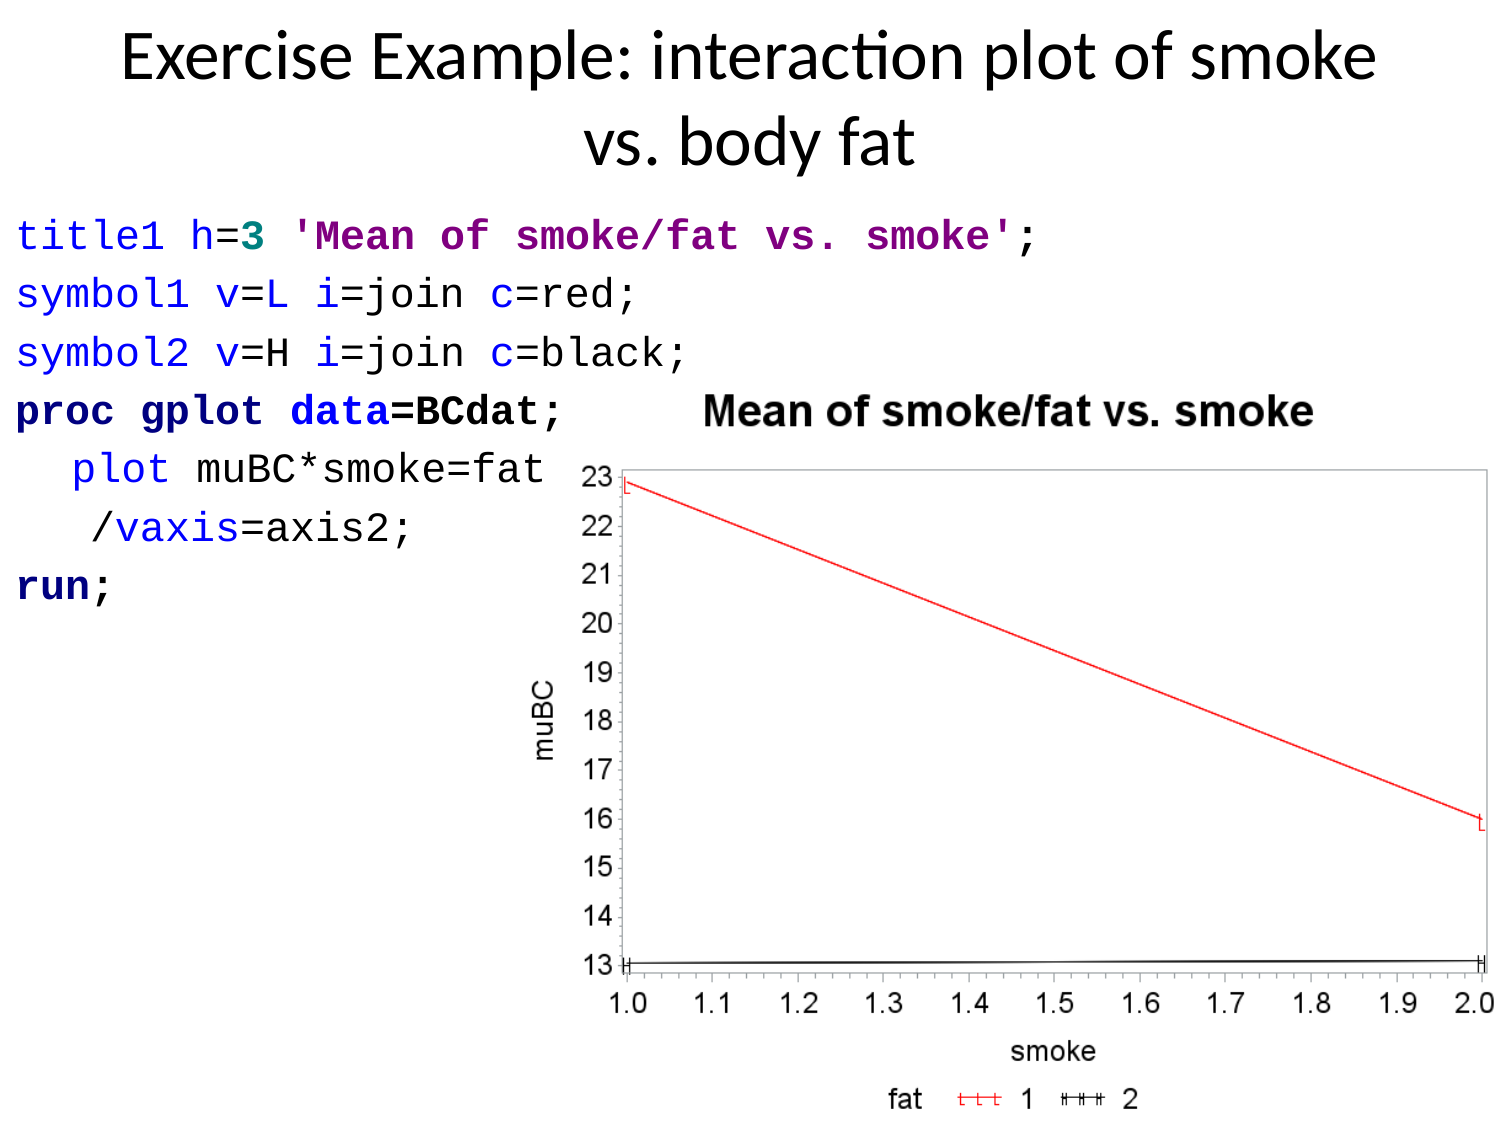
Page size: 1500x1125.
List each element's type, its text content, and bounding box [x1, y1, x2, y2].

title Exercise Example: interaction plot of smoke vs. body fat [75, 0, 1425, 188]
picture [516, 387, 1500, 1125]
list title1 h=3 'Mean of smoke/fat vs. smoke'; symbol1 v=L i=join c=red; symbol2 v=H i=join c=black; proc gplot data=BCdat; plot muBC*smoke=fat /vaxis=axis2; run; [0, 200, 1425, 1005]
